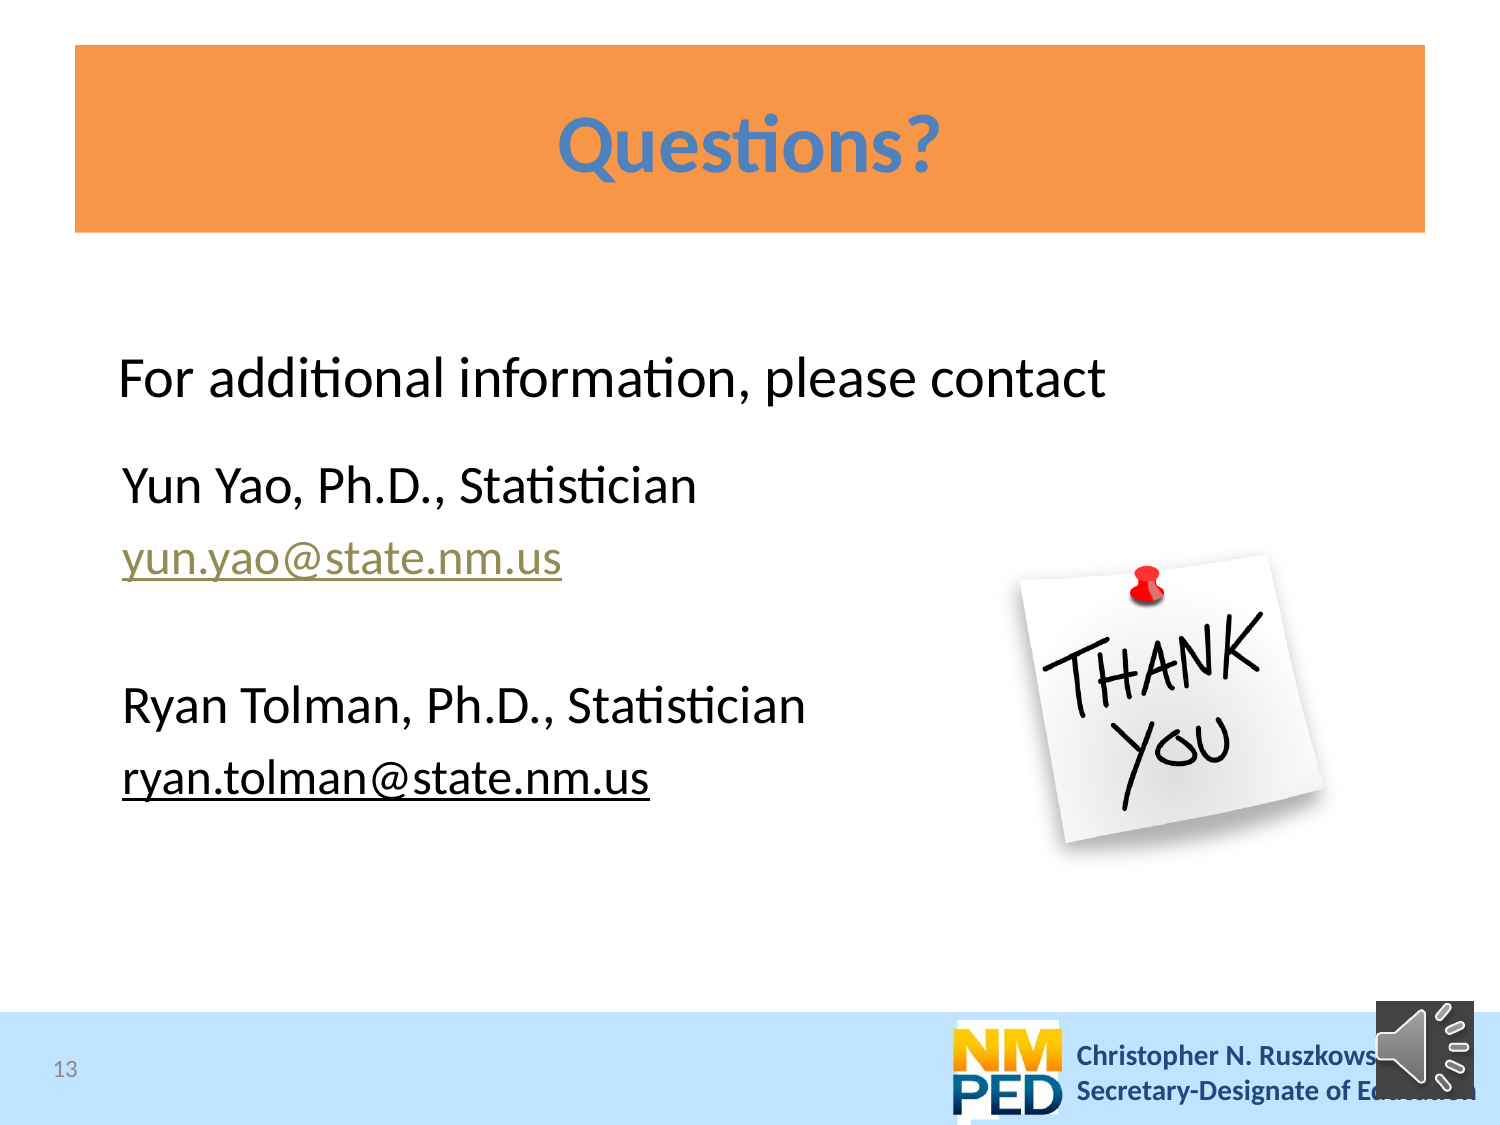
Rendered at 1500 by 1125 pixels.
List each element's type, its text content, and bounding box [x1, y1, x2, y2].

slide_number 13 [37, 1037, 388, 1098]
list For additional information, please contact Yun Yao, Ph.D., Statistician yun.yao@state.nm.us Ryan Tolman, Ph.D., Statistician ryan.tolman@state.nm.us [0, 299, 1288, 1043]
picture [987, 524, 1351, 888]
title Questions? [75, 45, 1425, 233]
picture [0, 999, 1500, 1125]
